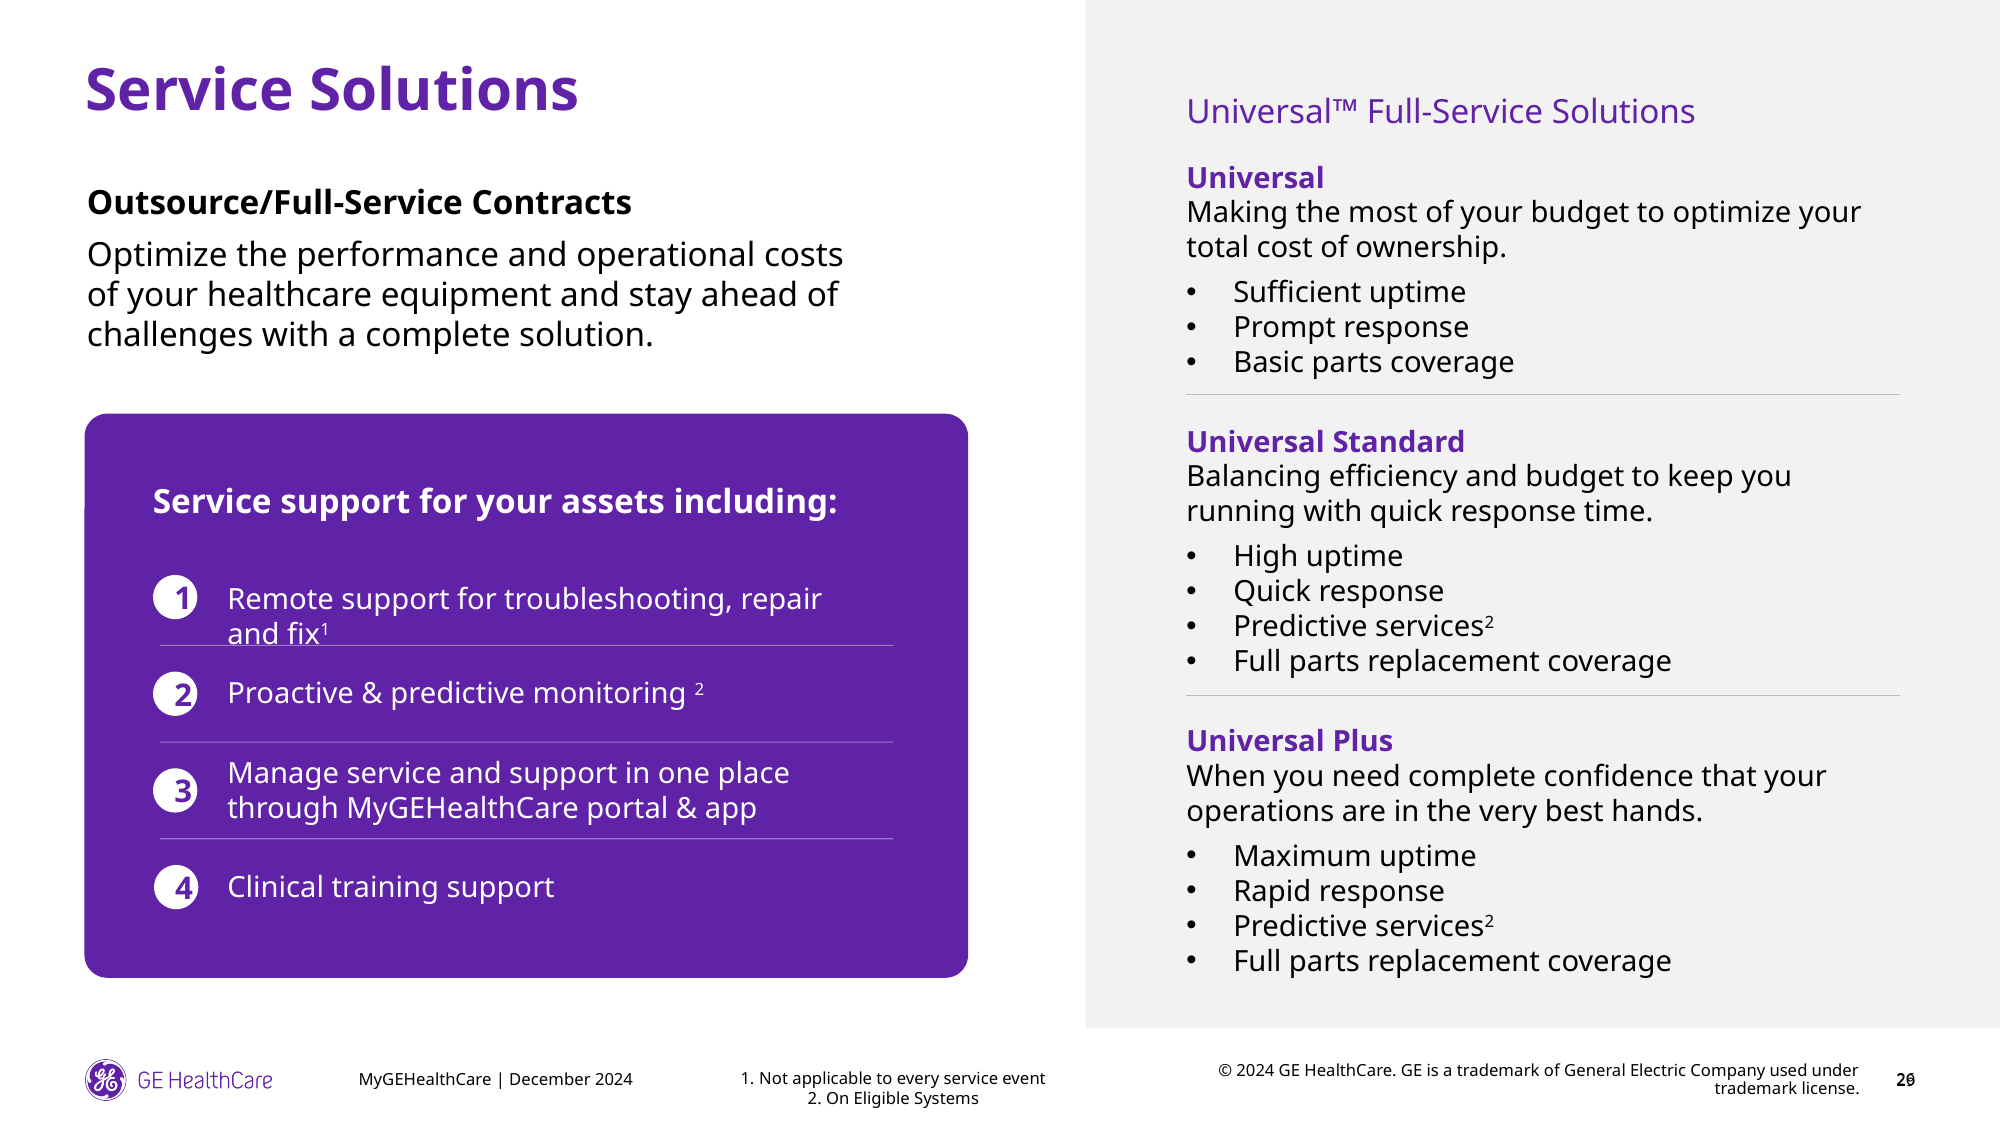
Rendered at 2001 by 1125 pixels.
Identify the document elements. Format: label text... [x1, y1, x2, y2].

text_box Universal™ Full-Service Solutions [1186, 94, 1773, 131]
text_box Not applicable to every service event On Eligible Systems [685, 1060, 1102, 1115]
text_box 3 [152, 773, 159, 807]
text_box 29 [1878, 1058, 1916, 1101]
picture [68, 1042, 289, 1118]
text_box 1 [152, 573, 199, 621]
text_box 2 [152, 677, 159, 711]
text_box 4 [153, 863, 200, 911]
text_box Clinical training support [227, 868, 871, 904]
text_box Service support for your assets including: [153, 480, 847, 521]
text_box [1085, 0, 2000, 1029]
text_box Outsource/Full-Service Contracts Optimize the performance and operational costs of your healthcare equipment and stay ahead of challenges with a complete solution. [72, 173, 892, 387]
text_box Universal Making the most of your budget to optimize your total cost of ownership. Sufficient uptime Prompt response Basic parts coverage [1186, 158, 1864, 379]
footer MyGEHealthCare | December 2024 [358, 1058, 973, 1101]
title Service Solutions [85, 59, 1085, 180]
text_box Universal Standard Balancing efficiency and budget to keep you running with quick response time. High uptime Quick response Predictive services2 Full parts replacement coverage [1186, 422, 1847, 678]
text_box Remote support for troubleshooting, repair and fix1 [227, 580, 871, 645]
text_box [159, 645, 894, 839]
text_box [83, 412, 970, 979]
text_box Universal Plus When you need complete confidence that your operations are in the very best hands. Maximum uptime Rapid response Predictive services2 Full parts replacement coverage [1186, 722, 1901, 977]
